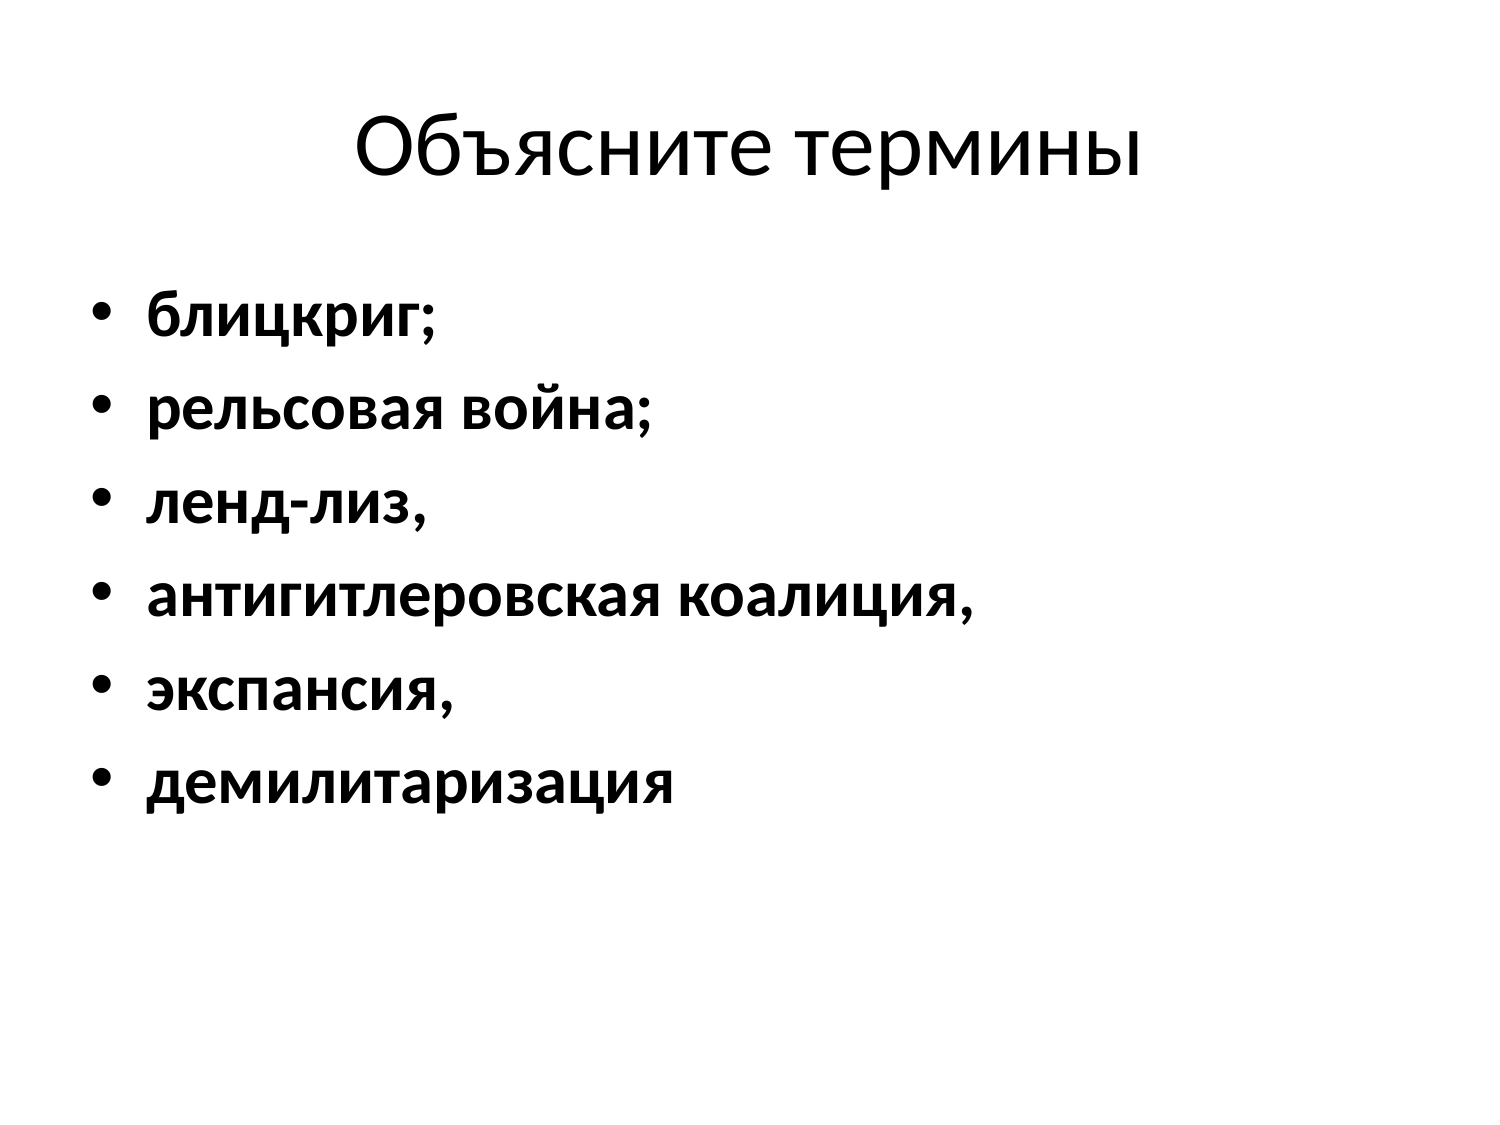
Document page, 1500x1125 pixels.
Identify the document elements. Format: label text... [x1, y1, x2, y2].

title Объясните термины [75, 45, 1425, 233]
list блицкриг; рельсовая война; ленд-лиз, антигитлеровская коалиция, экспансия, демилитаризация [75, 262, 1425, 1005]
